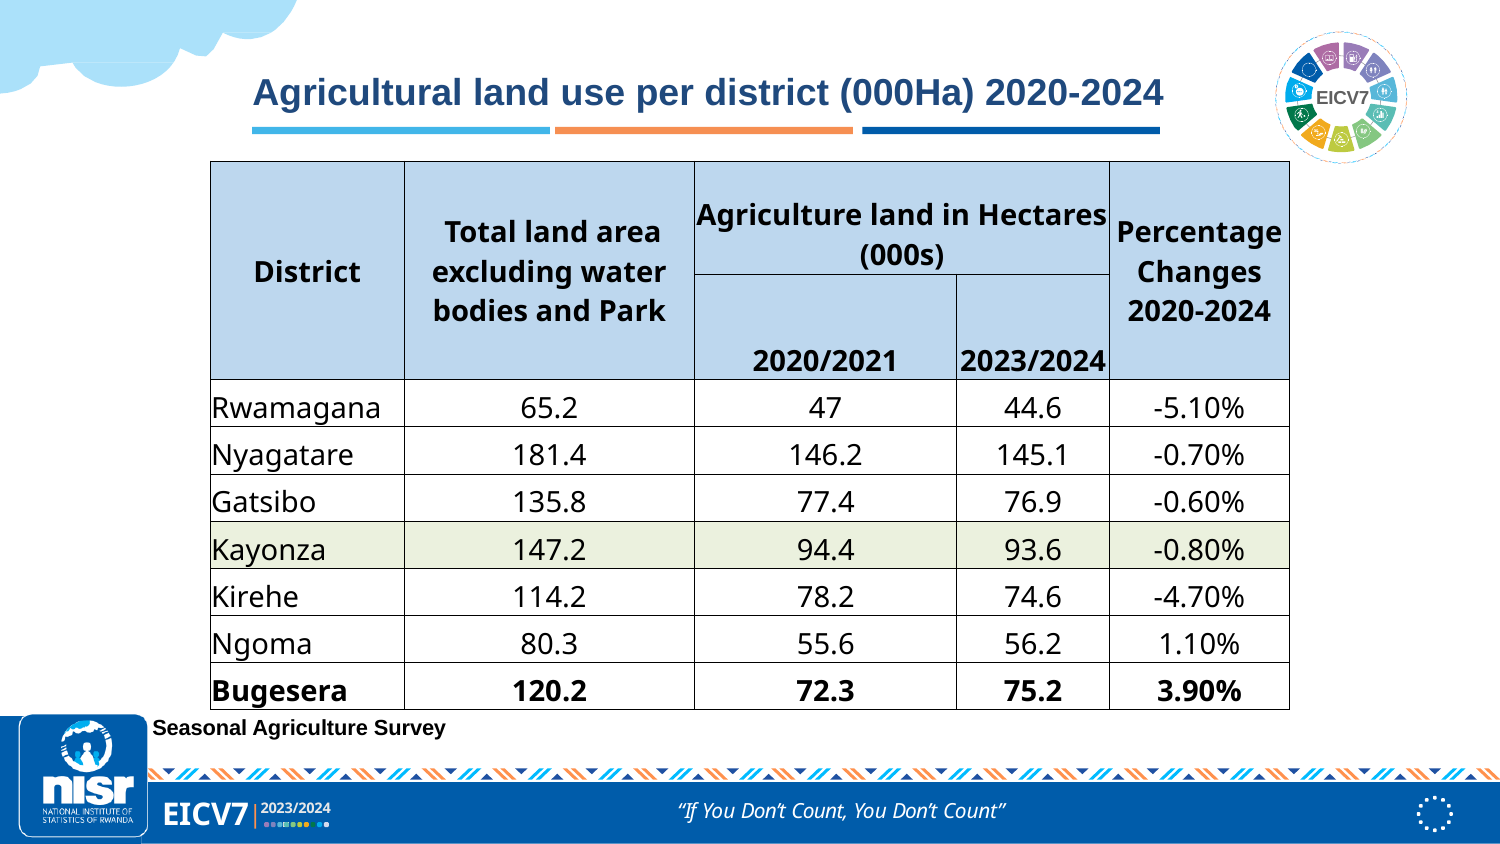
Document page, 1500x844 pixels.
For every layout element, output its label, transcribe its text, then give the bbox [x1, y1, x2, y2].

table_cell 47 [695, 380, 956, 426]
table_cell 2023/2024 [957, 275, 1109, 379]
table_header Percentage Changes 2020-2024 [1110, 162, 1289, 379]
table_cell Bugesera [211, 663, 404, 709]
table_cell Ngoma [211, 616, 404, 662]
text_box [1277, 112, 1285, 131]
table_cell 74.6 [957, 569, 1109, 615]
table_cell 72.3 [695, 663, 956, 709]
table_cell Rwamagana [211, 380, 404, 426]
table_cell 55.6 [695, 616, 956, 662]
table_cell 77.4 [695, 475, 956, 521]
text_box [251, 126, 1161, 135]
table_cell -0.80% [1110, 522, 1289, 568]
text_box Seasonal Agriculture Survey [137, 705, 1075, 712]
table_cell 78.2 [695, 569, 956, 615]
table_header Agriculture land in Hectares (000s) [695, 162, 1109, 274]
table_cell Kirehe [211, 569, 404, 615]
table_cell 146.2 [695, 427, 956, 474]
table_cell 93.6 [957, 522, 1109, 568]
table_cell 114.2 [405, 569, 694, 615]
table_header Total land area excluding water bodies and Park [405, 162, 694, 379]
table_cell -0.60% [1110, 475, 1289, 521]
table_cell 3.90% [1110, 663, 1289, 709]
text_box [1275, 31, 1408, 164]
table_cell Kayonza [211, 522, 404, 568]
table_cell 75.2 [957, 663, 1109, 709]
table_cell 135.8 [405, 475, 694, 521]
table_cell 147.2 [405, 522, 694, 568]
text_box [0, 0, 297, 94]
table_cell 94.4 [695, 522, 956, 568]
table_cell 80.3 [405, 616, 694, 662]
table_cell 2020/2021 [695, 275, 956, 379]
table_cell -0.70% [1110, 427, 1289, 474]
table_cell Nyagatare [211, 427, 404, 474]
table_cell 1.10% [1110, 616, 1289, 662]
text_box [0, 713, 1500, 844]
table_cell 65.2 [405, 380, 694, 426]
table_cell 145.1 [957, 427, 1109, 474]
table_cell 181.4 [405, 427, 694, 474]
table_cell 120.2 [405, 663, 694, 709]
table_cell 76.9 [957, 475, 1109, 521]
table_cell -4.70% [1110, 569, 1289, 615]
table_cell Gatsibo [211, 475, 404, 521]
text_box Agricultural land use per district (000Ha) 2020-2024 [237, 60, 1227, 120]
table_cell -5.10% [1110, 380, 1289, 426]
table_header District [211, 162, 404, 379]
table_cell 44.6 [957, 380, 1109, 426]
table_cell 56.2 [957, 616, 1109, 662]
